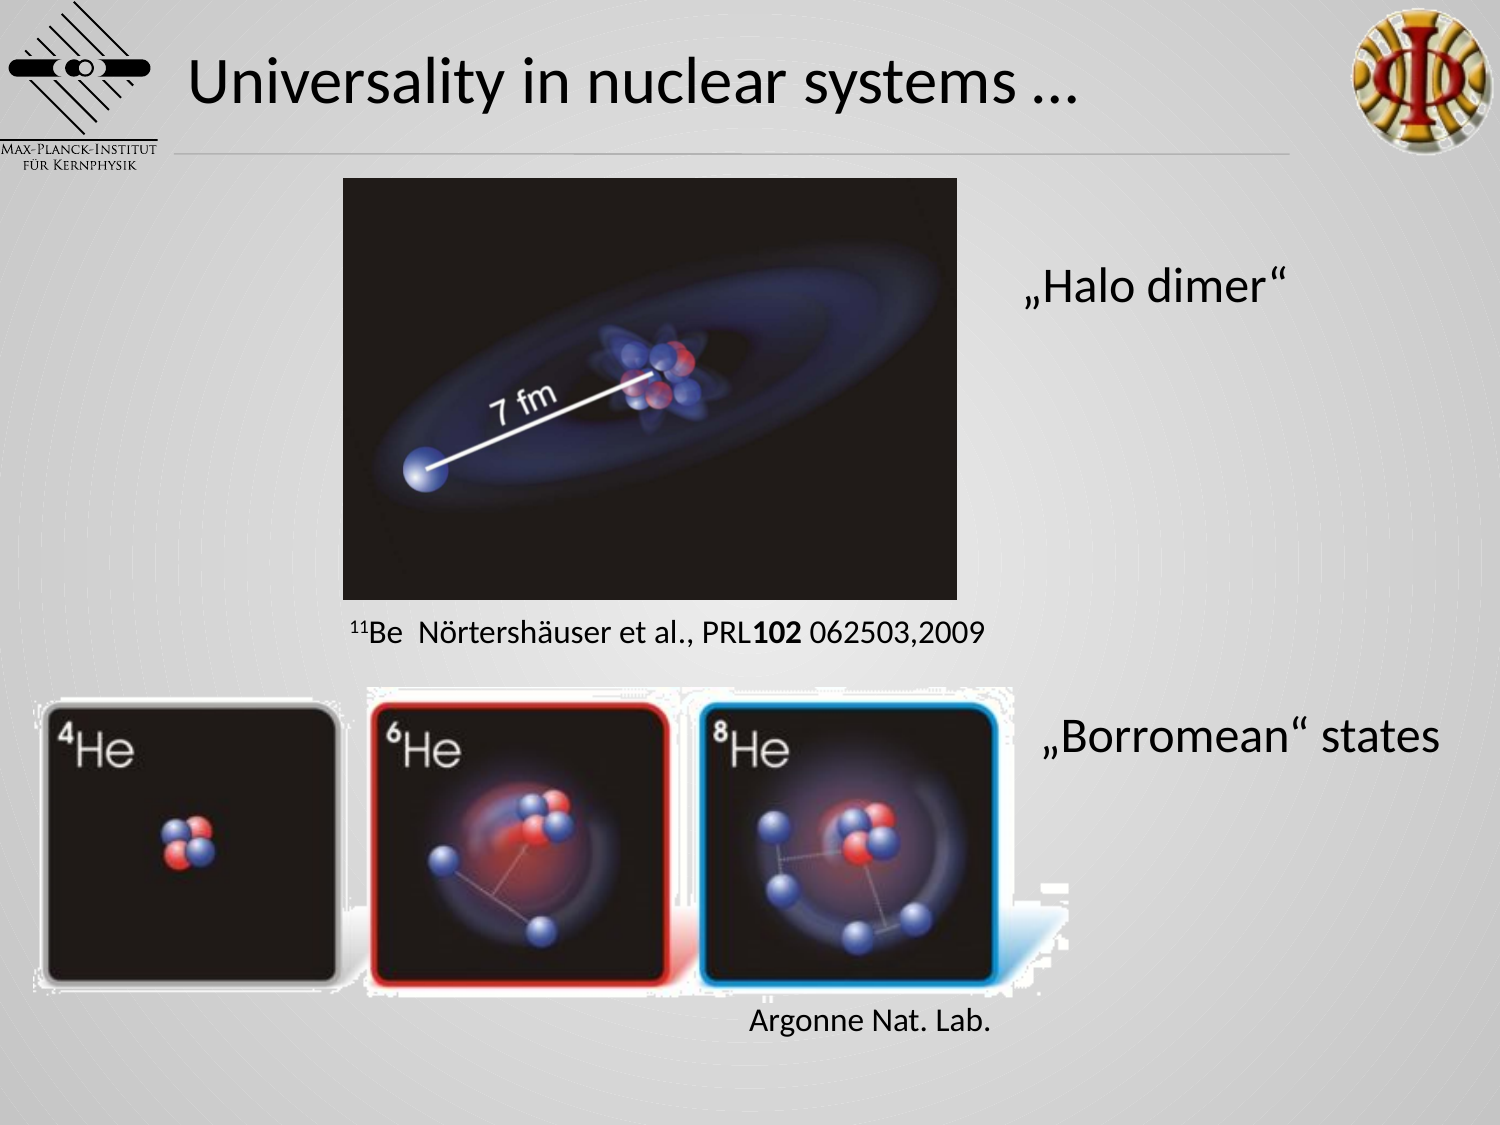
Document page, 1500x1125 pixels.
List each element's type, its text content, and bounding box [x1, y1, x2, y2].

text_box „Borromean“ states [1087, 695, 1456, 771]
title Universality in nuclear systems … [172, 13, 1378, 140]
picture [33, 687, 1083, 1003]
text_box „Halo dimer“ [1018, 244, 1304, 320]
picture [1343, 0, 1500, 157]
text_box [321, 178, 1014, 659]
text_box Argonne Nat. Lab. [734, 1011, 1007, 1046]
